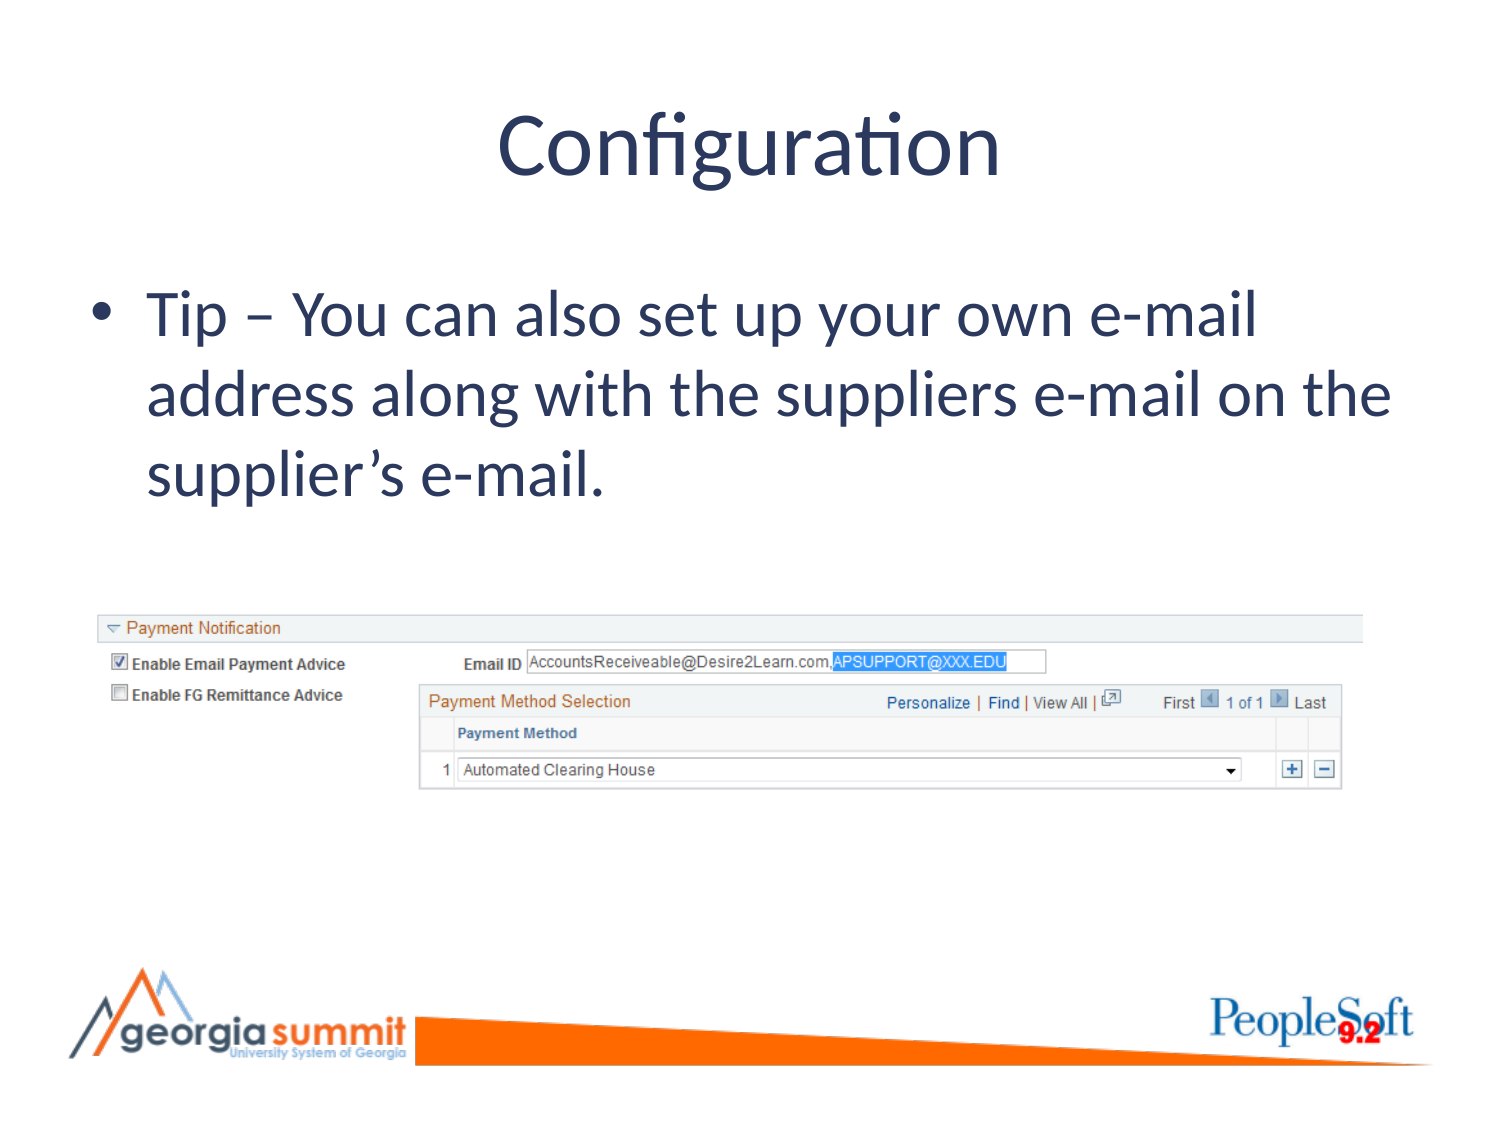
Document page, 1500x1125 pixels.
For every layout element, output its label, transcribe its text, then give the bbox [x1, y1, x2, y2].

picture [87, 606, 1363, 801]
list Tip – You can also set up your own e-mail address along with the suppliers e-mail on the supplier’s e-mail. [75, 262, 1425, 1005]
picture [1200, 987, 1426, 1053]
title Configuration [75, 45, 1425, 233]
